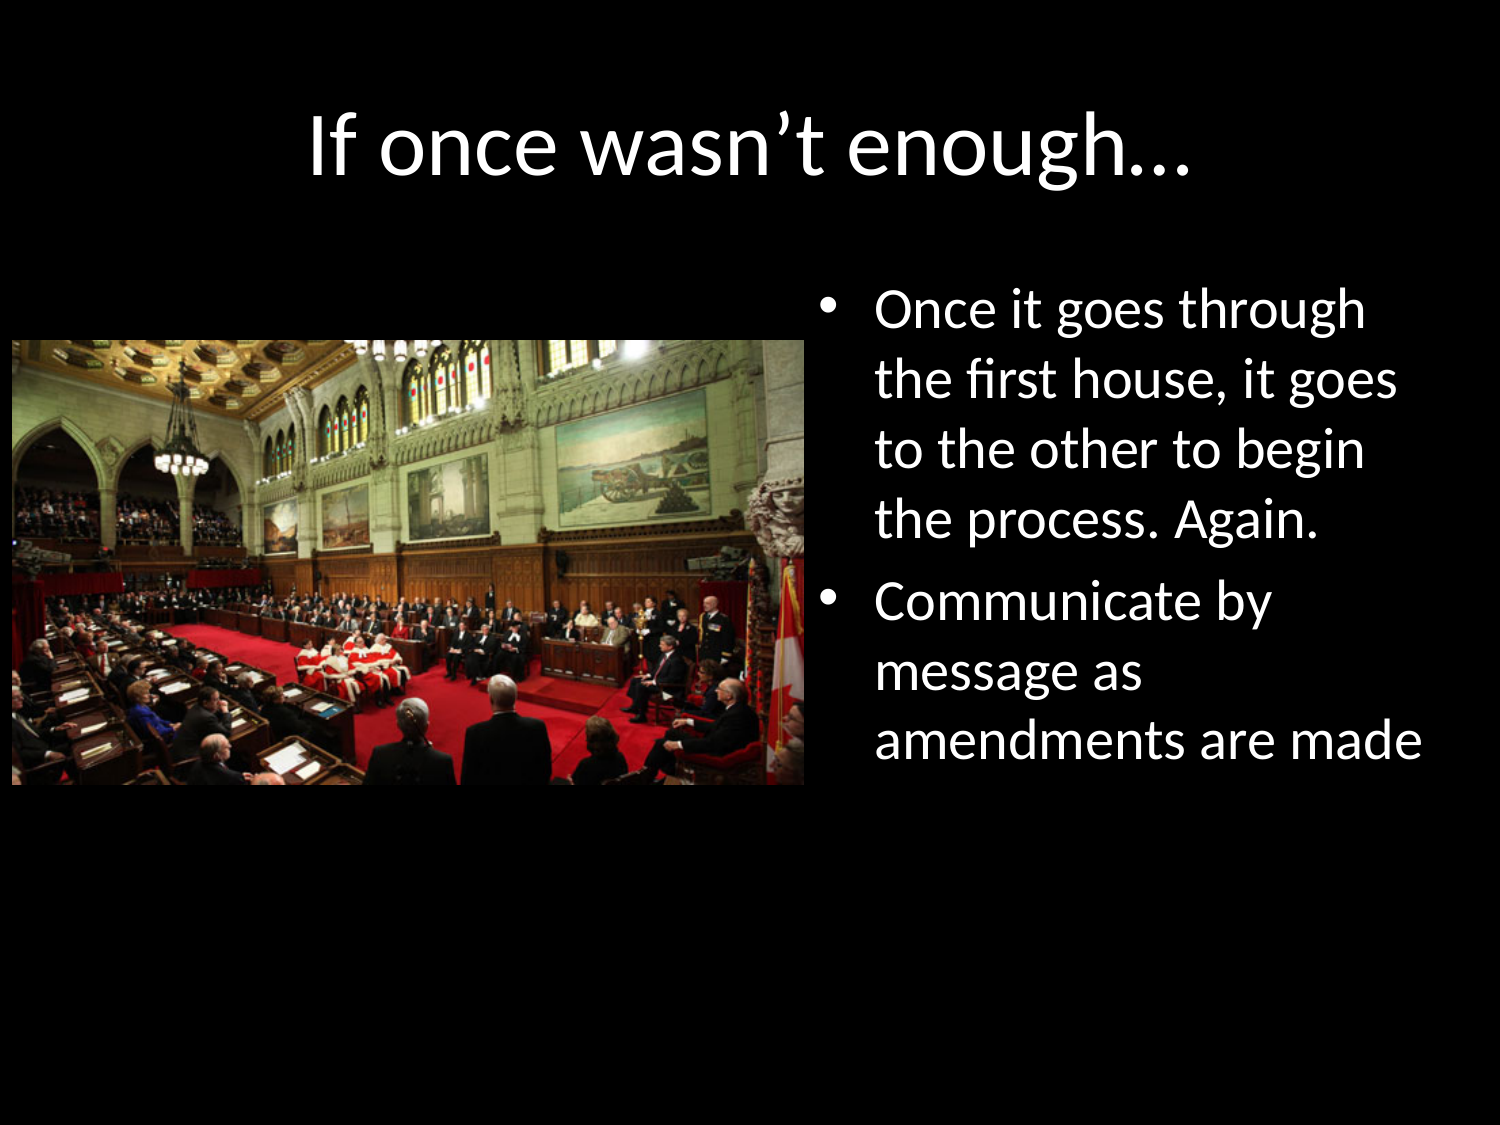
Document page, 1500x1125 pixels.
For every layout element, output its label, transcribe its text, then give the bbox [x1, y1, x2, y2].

title If once wasn’t enough… [75, 45, 1425, 233]
list Once it goes through the first house, it goes to the other to begin the process. Again. Communicate by message as amendments are made [808, 262, 1466, 1005]
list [12, 119, 804, 1006]
